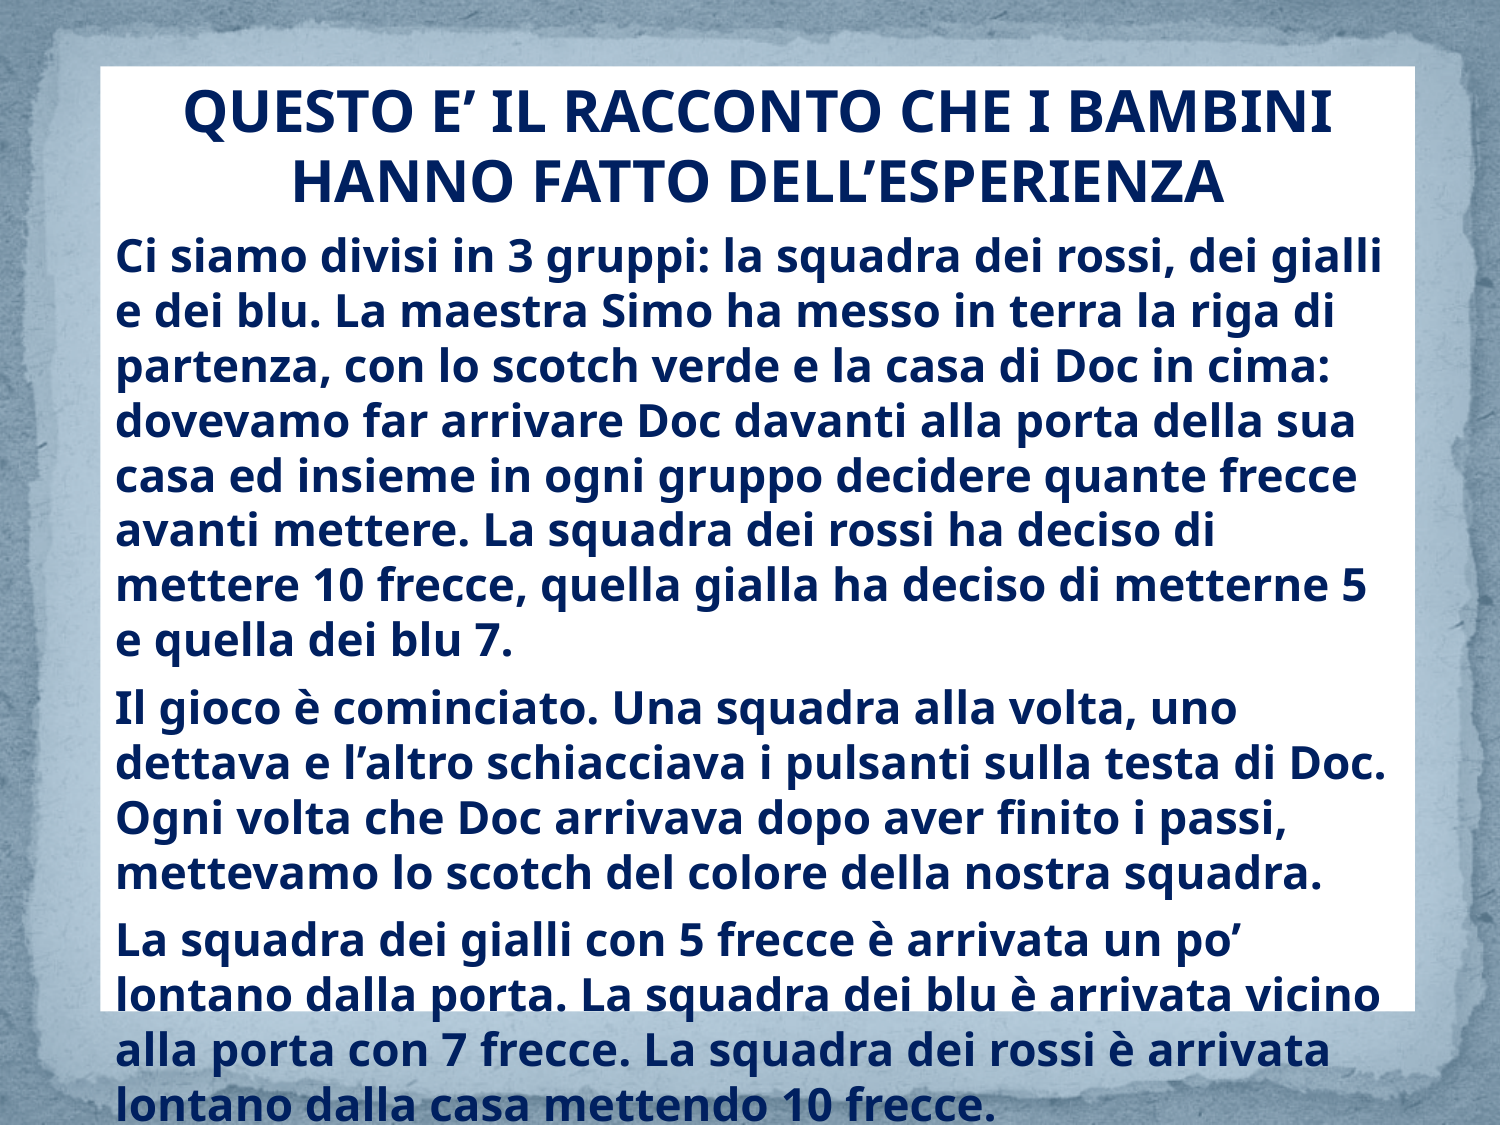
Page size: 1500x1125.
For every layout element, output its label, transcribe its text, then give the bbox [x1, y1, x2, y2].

list QUESTO E’ IL RACCONTO CHE I BAMBINI HANNO FATTO DELL’ESPERIENZA Ci siamo divisi in 3 gruppi: la squadra dei rossi, dei gialli e dei blu. La maestra Simo ha messo in terra la riga di partenza, con lo scotch verde e la casa di Doc in cima: dovevamo far arrivare Doc davanti alla porta della sua casa ed insieme in ogni gruppo decidere quante frecce avanti mettere. La squadra dei rossi ha deciso di mettere 10 frecce, quella gialla ha deciso di metterne 5 e quella dei blu 7. Il gioco è cominciato. Una squadra alla volta, uno dettava e l’altro schiacciava i pulsanti sulla testa di Doc. Ogni volta che Doc arrivava dopo aver finito i passi, mettevamo lo scotch del colore della nostra squadra. La squadra dei gialli con 5 frecce è arrivata un po’ lontano dalla porta. La squadra dei blu è arrivata vicino alla porta con 7 frecce. La squadra dei rossi è arrivata lontano dalla casa mettendo 10 frecce. [100, 66, 1415, 1012]
